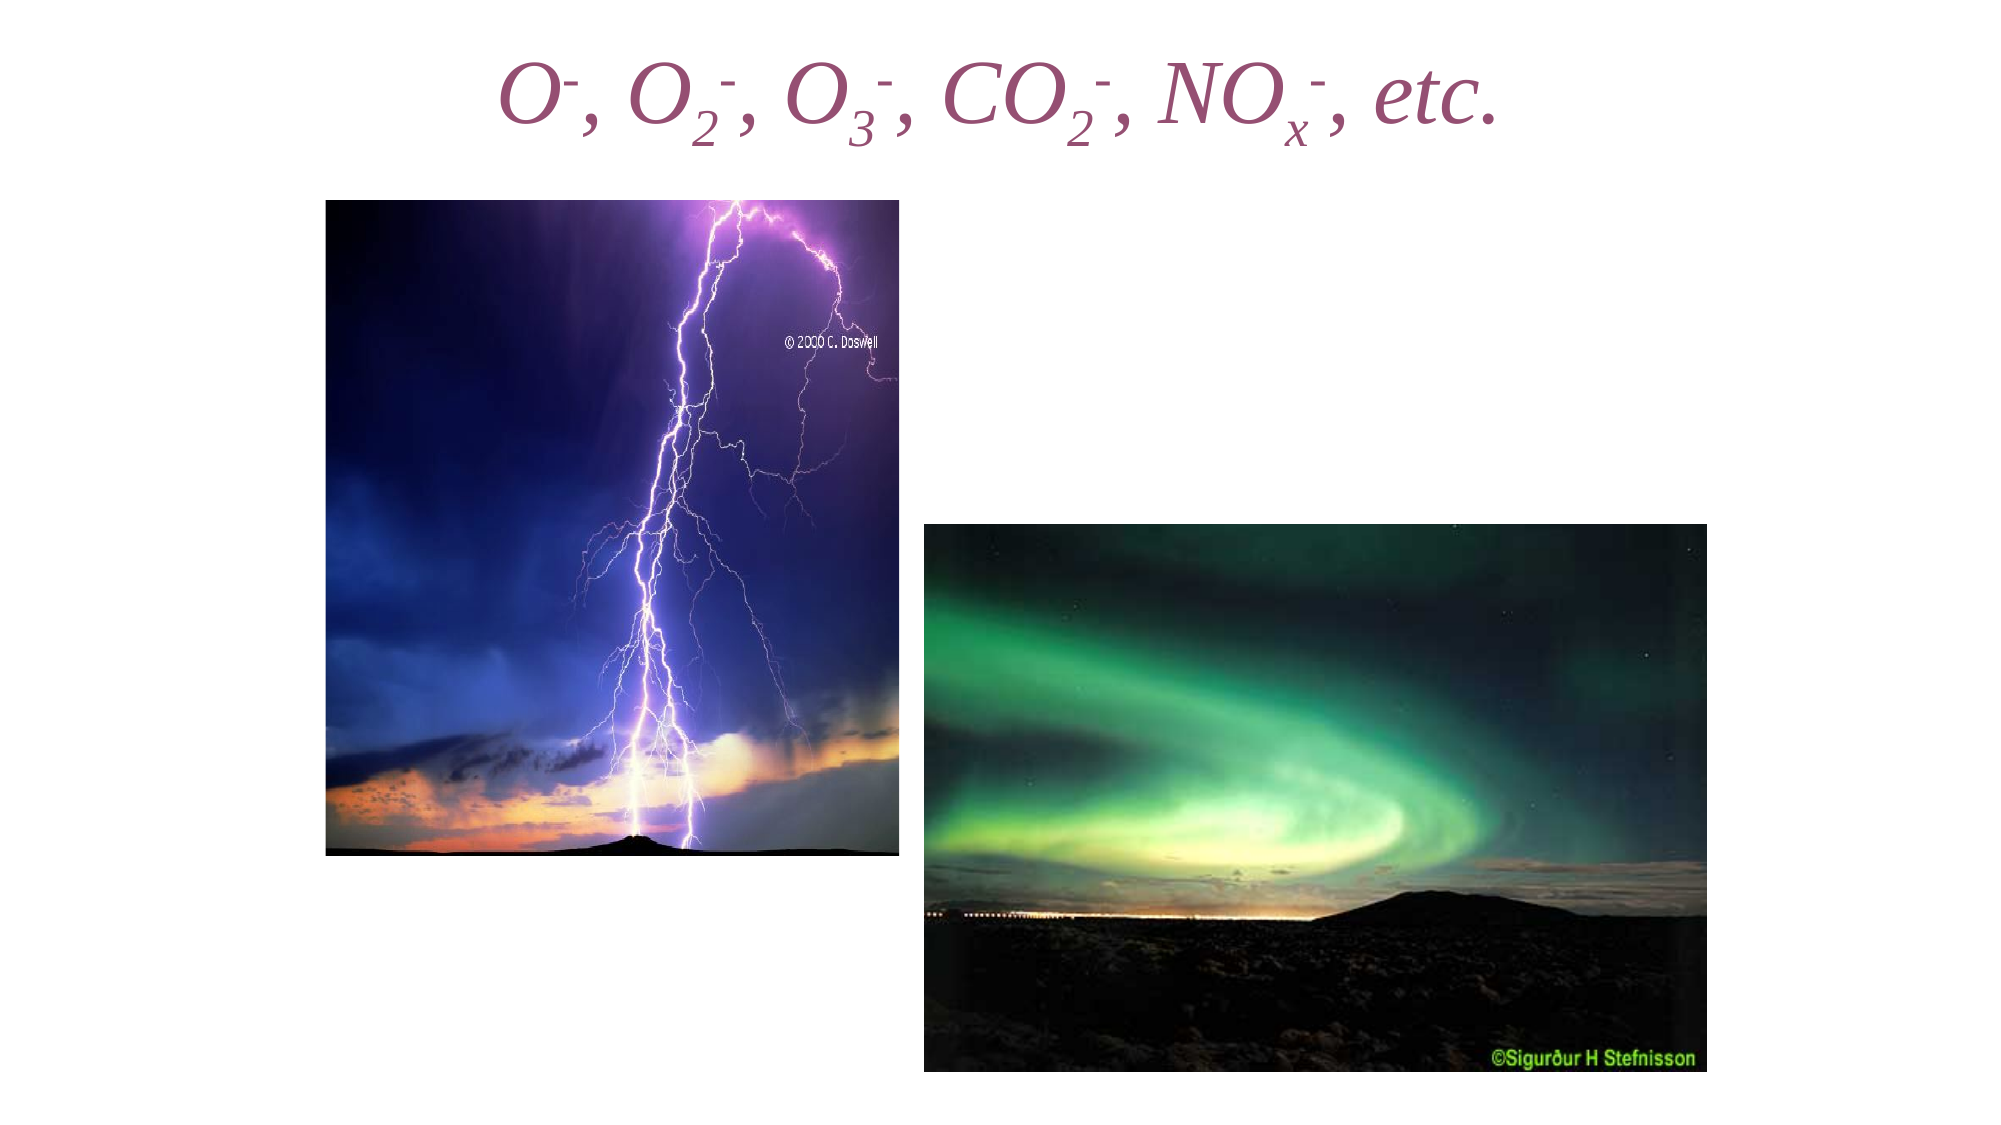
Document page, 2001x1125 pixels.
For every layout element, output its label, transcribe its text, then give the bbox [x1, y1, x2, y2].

picture [324, 199, 900, 857]
picture [924, 524, 1707, 1072]
text_box O-, O2-, O3-, CO2-, NOx-, etc. [362, 24, 1638, 288]
